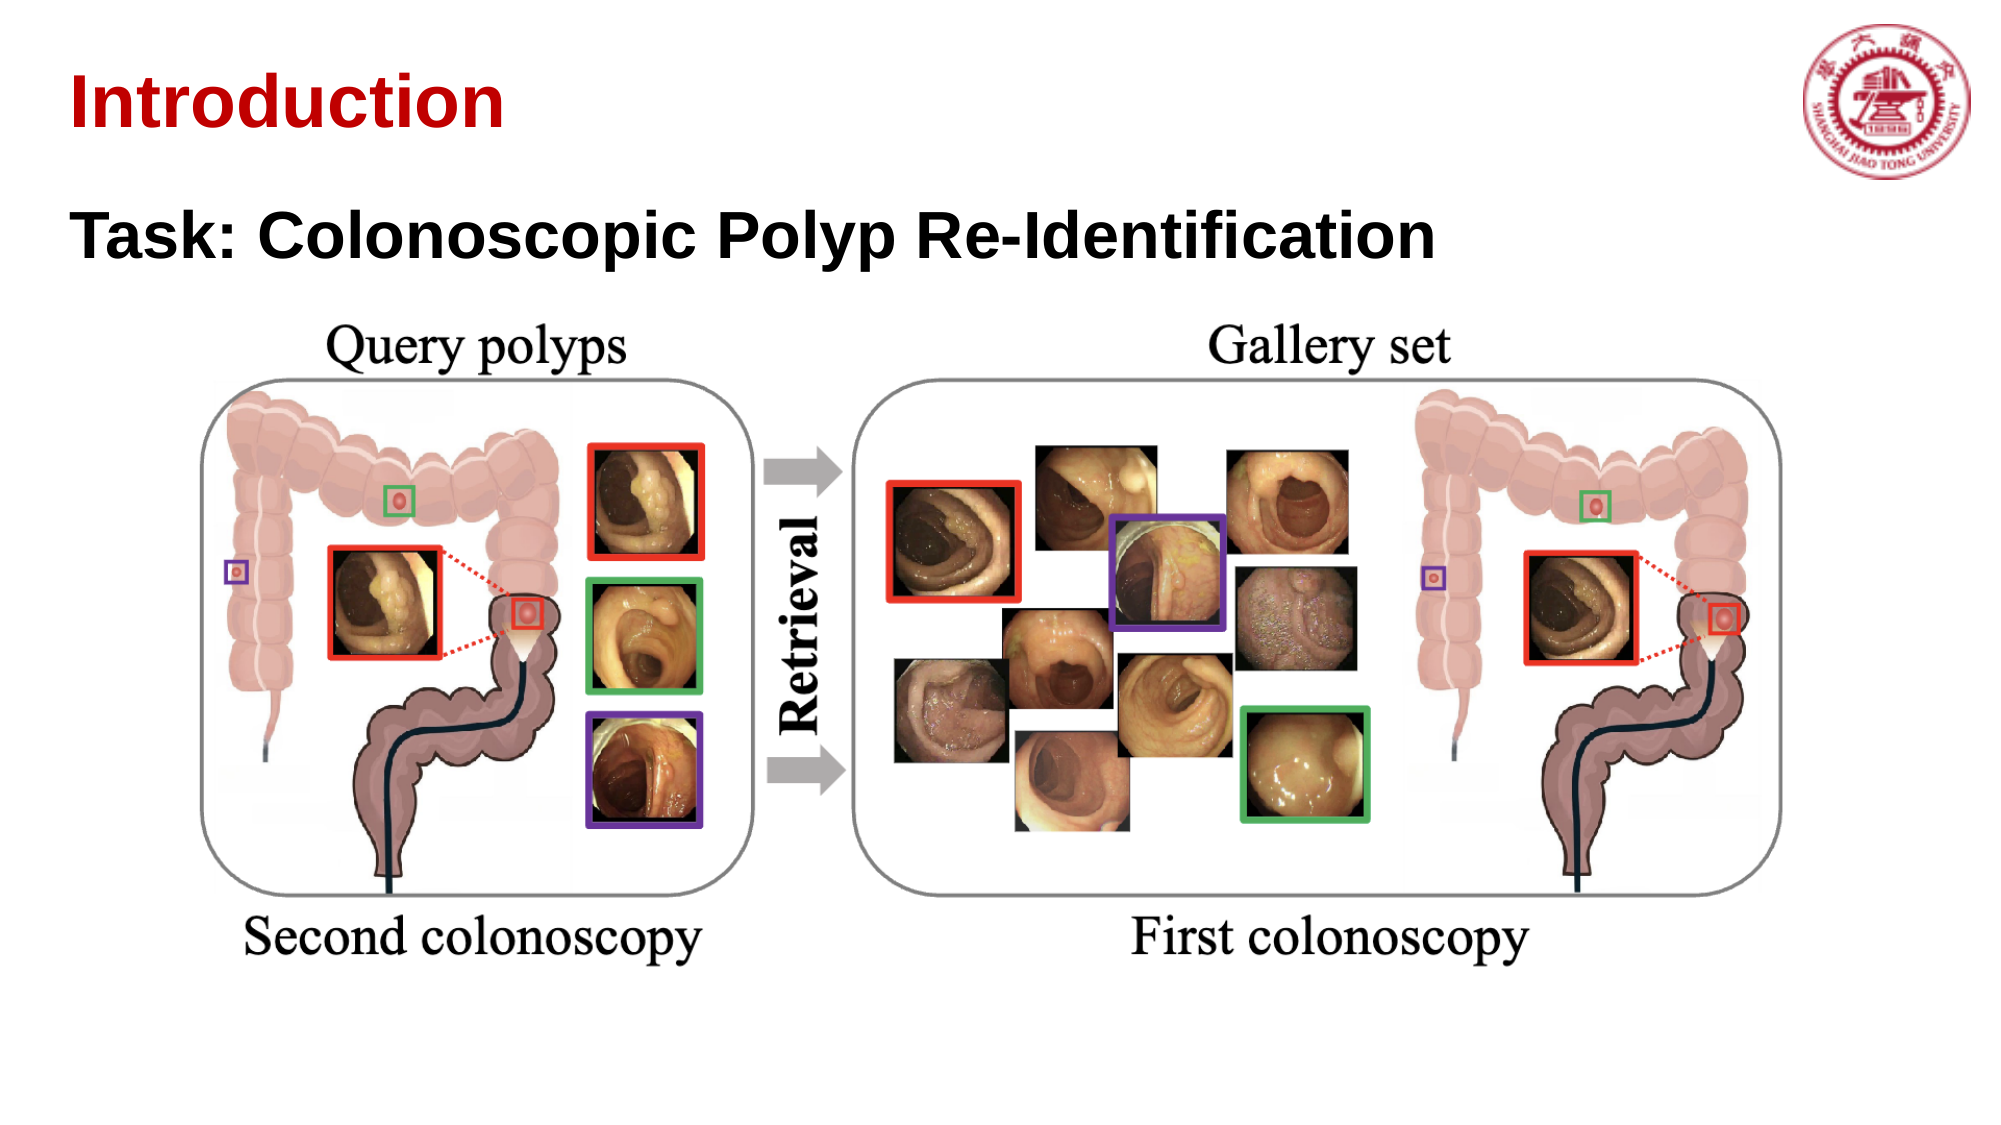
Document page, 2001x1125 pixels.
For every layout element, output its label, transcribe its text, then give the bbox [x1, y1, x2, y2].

text_box Task: Colonoscopic Polyp Re-Identification [54, 184, 1715, 280]
picture [178, 314, 1796, 976]
title Introduction [55, 45, 1855, 233]
picture [1803, 24, 1971, 180]
